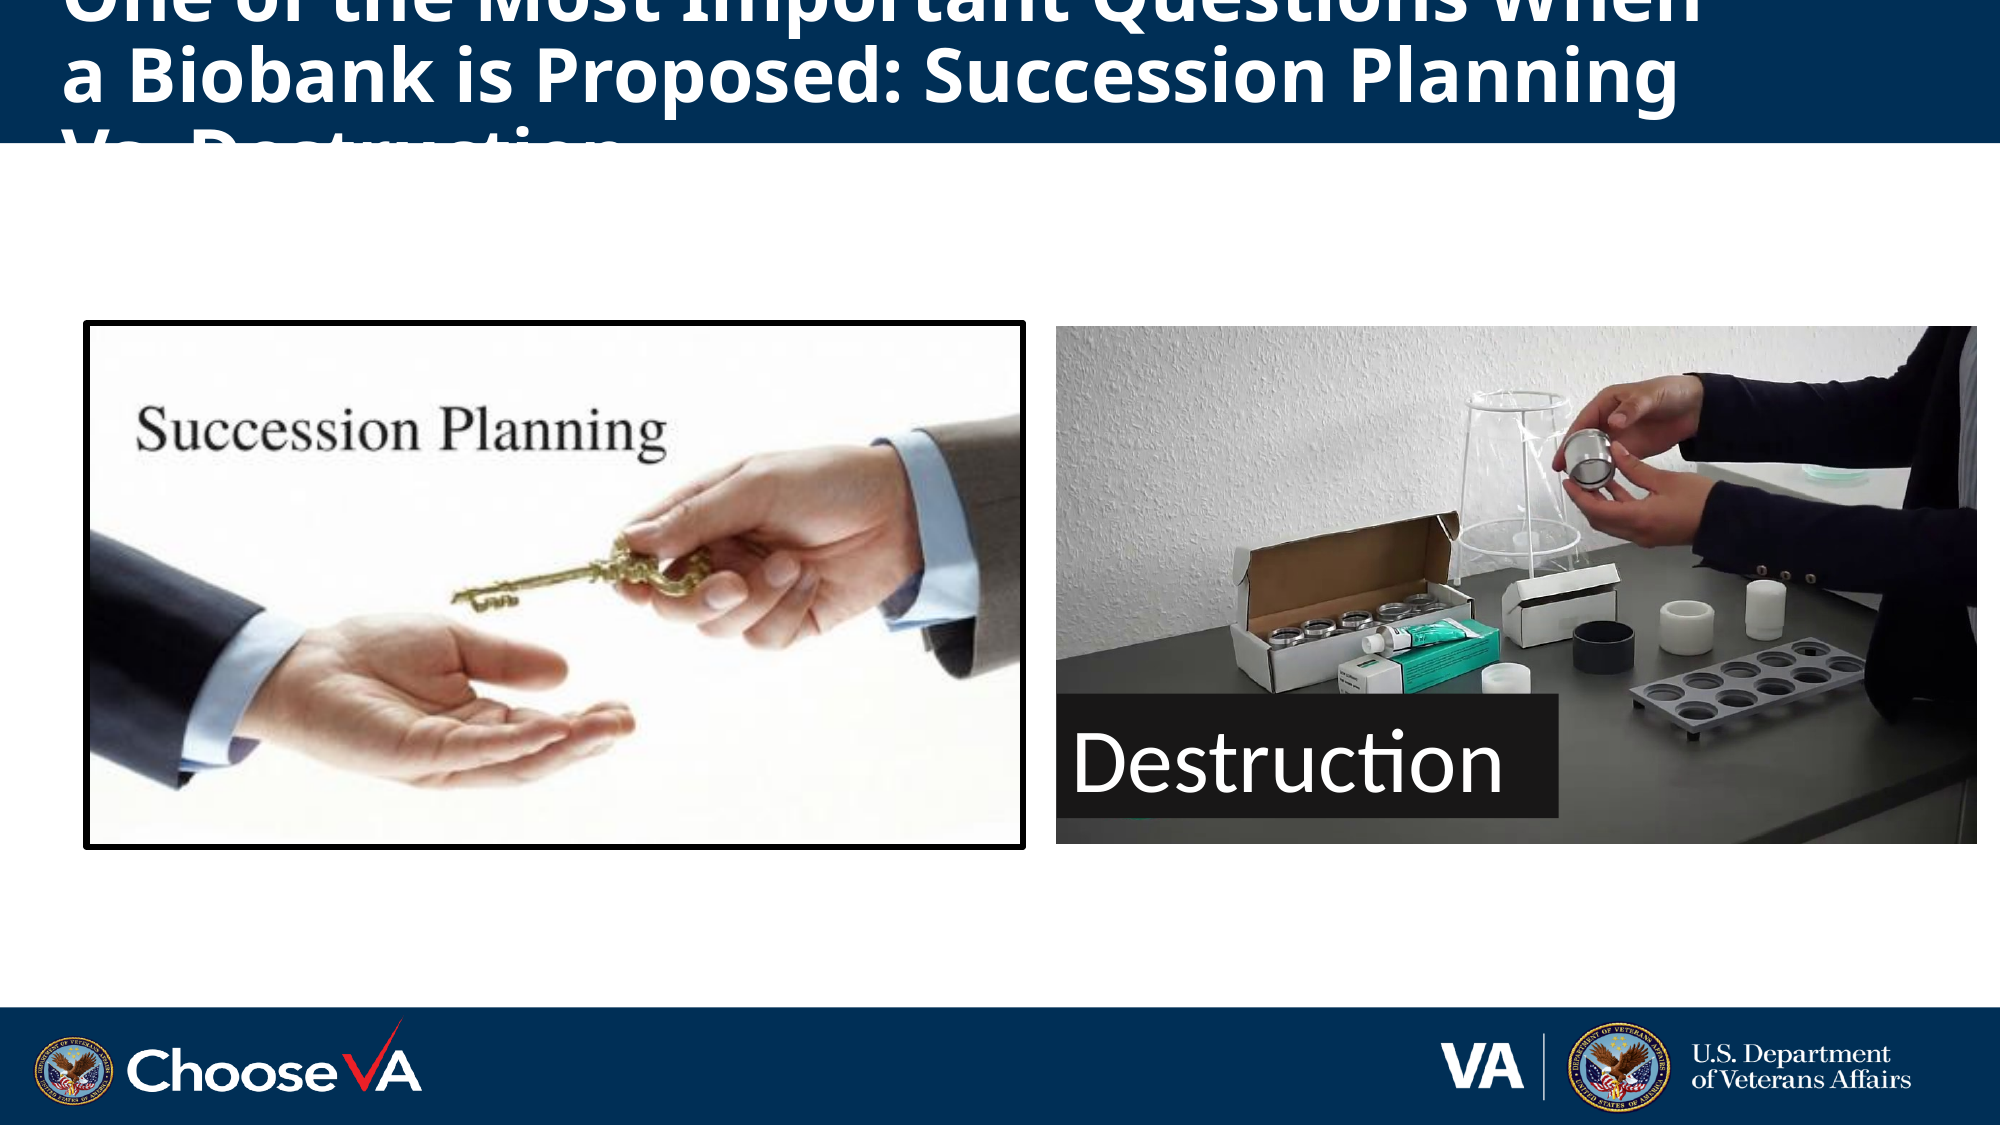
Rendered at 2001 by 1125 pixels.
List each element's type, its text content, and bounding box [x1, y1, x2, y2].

picture [33, 1015, 422, 1106]
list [89, 326, 1020, 844]
picture [1056, 326, 1977, 844]
picture [1434, 1014, 1917, 1120]
title One of the Most Important Questions When a Biobank is Proposed: Succession Planning Vs. Destruction [46, 27, 1772, 129]
